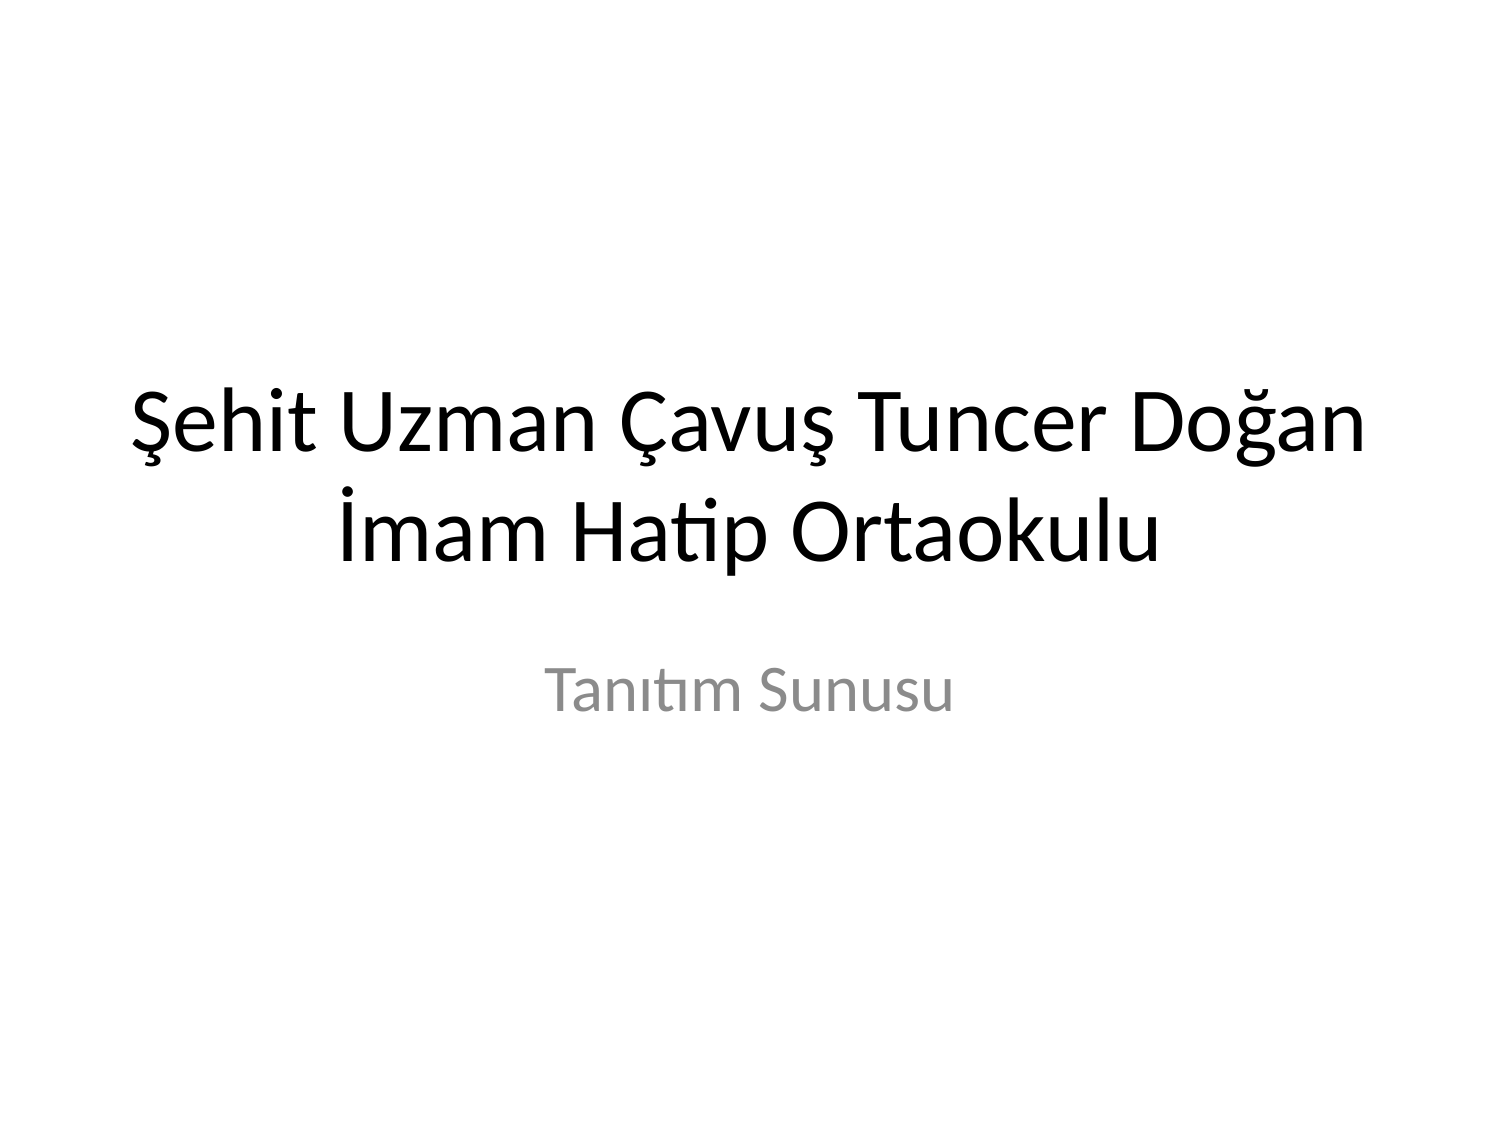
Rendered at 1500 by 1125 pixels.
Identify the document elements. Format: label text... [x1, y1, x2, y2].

subtitle Tanıtım Sunusu [225, 637, 1275, 925]
title Şehit Uzman Çavuş Tuncer Doğan İmam Hatip Ortaokulu [112, 349, 1388, 591]
